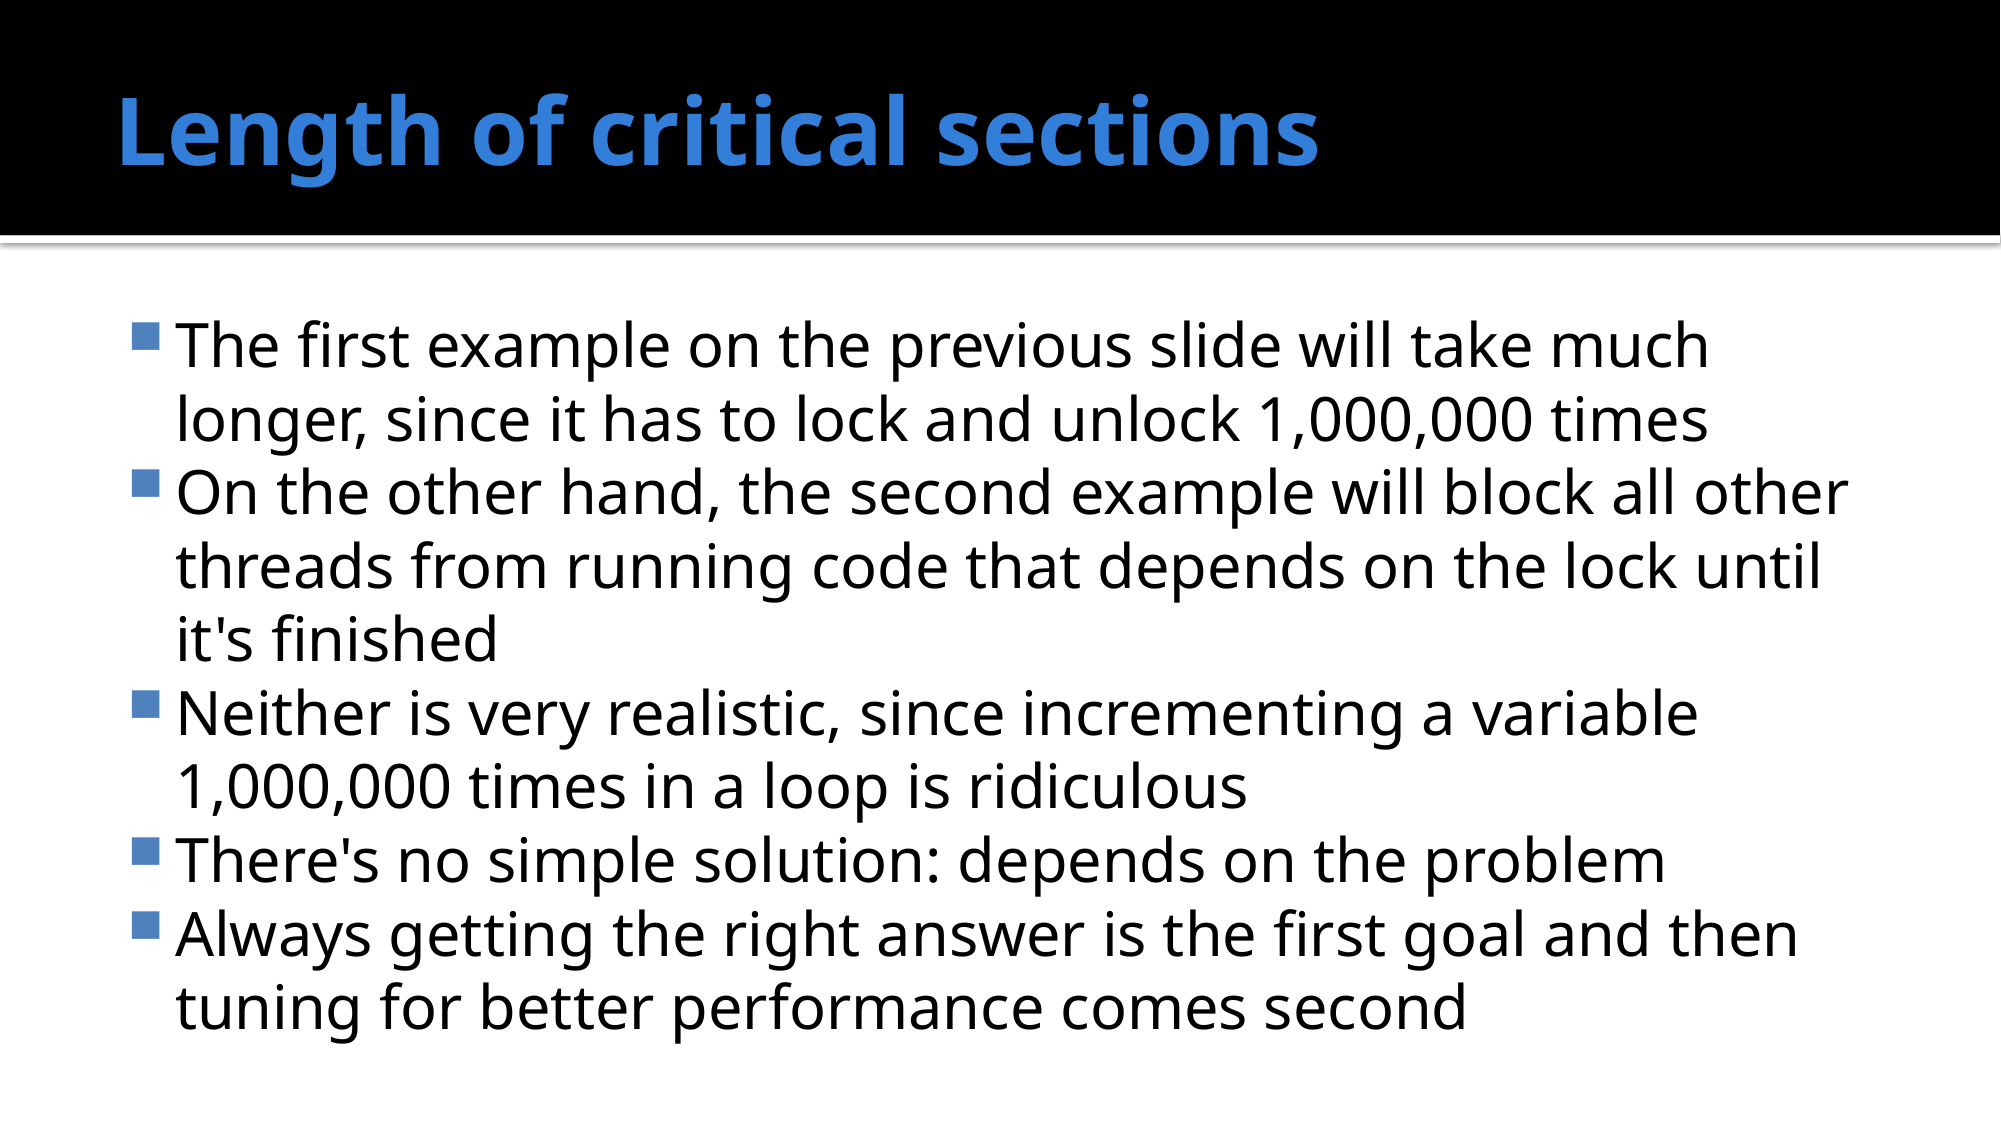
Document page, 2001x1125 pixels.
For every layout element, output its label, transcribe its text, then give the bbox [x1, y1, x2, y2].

title Length of critical sections [99, 25, 1900, 231]
list The first example on the previous slide will take much longer, since it has to lock and unlock 1,000,000 times On the other hand, the second example will block all other threads from running code that depends on the lock until it's finished Neither is very realistic, since incrementing a variable 1,000,000 times in a loop is ridiculous There's no simple solution: depends on the problem Always getting the right answer is the first goal and then tuning for better performance comes second [99, 291, 1900, 1050]
